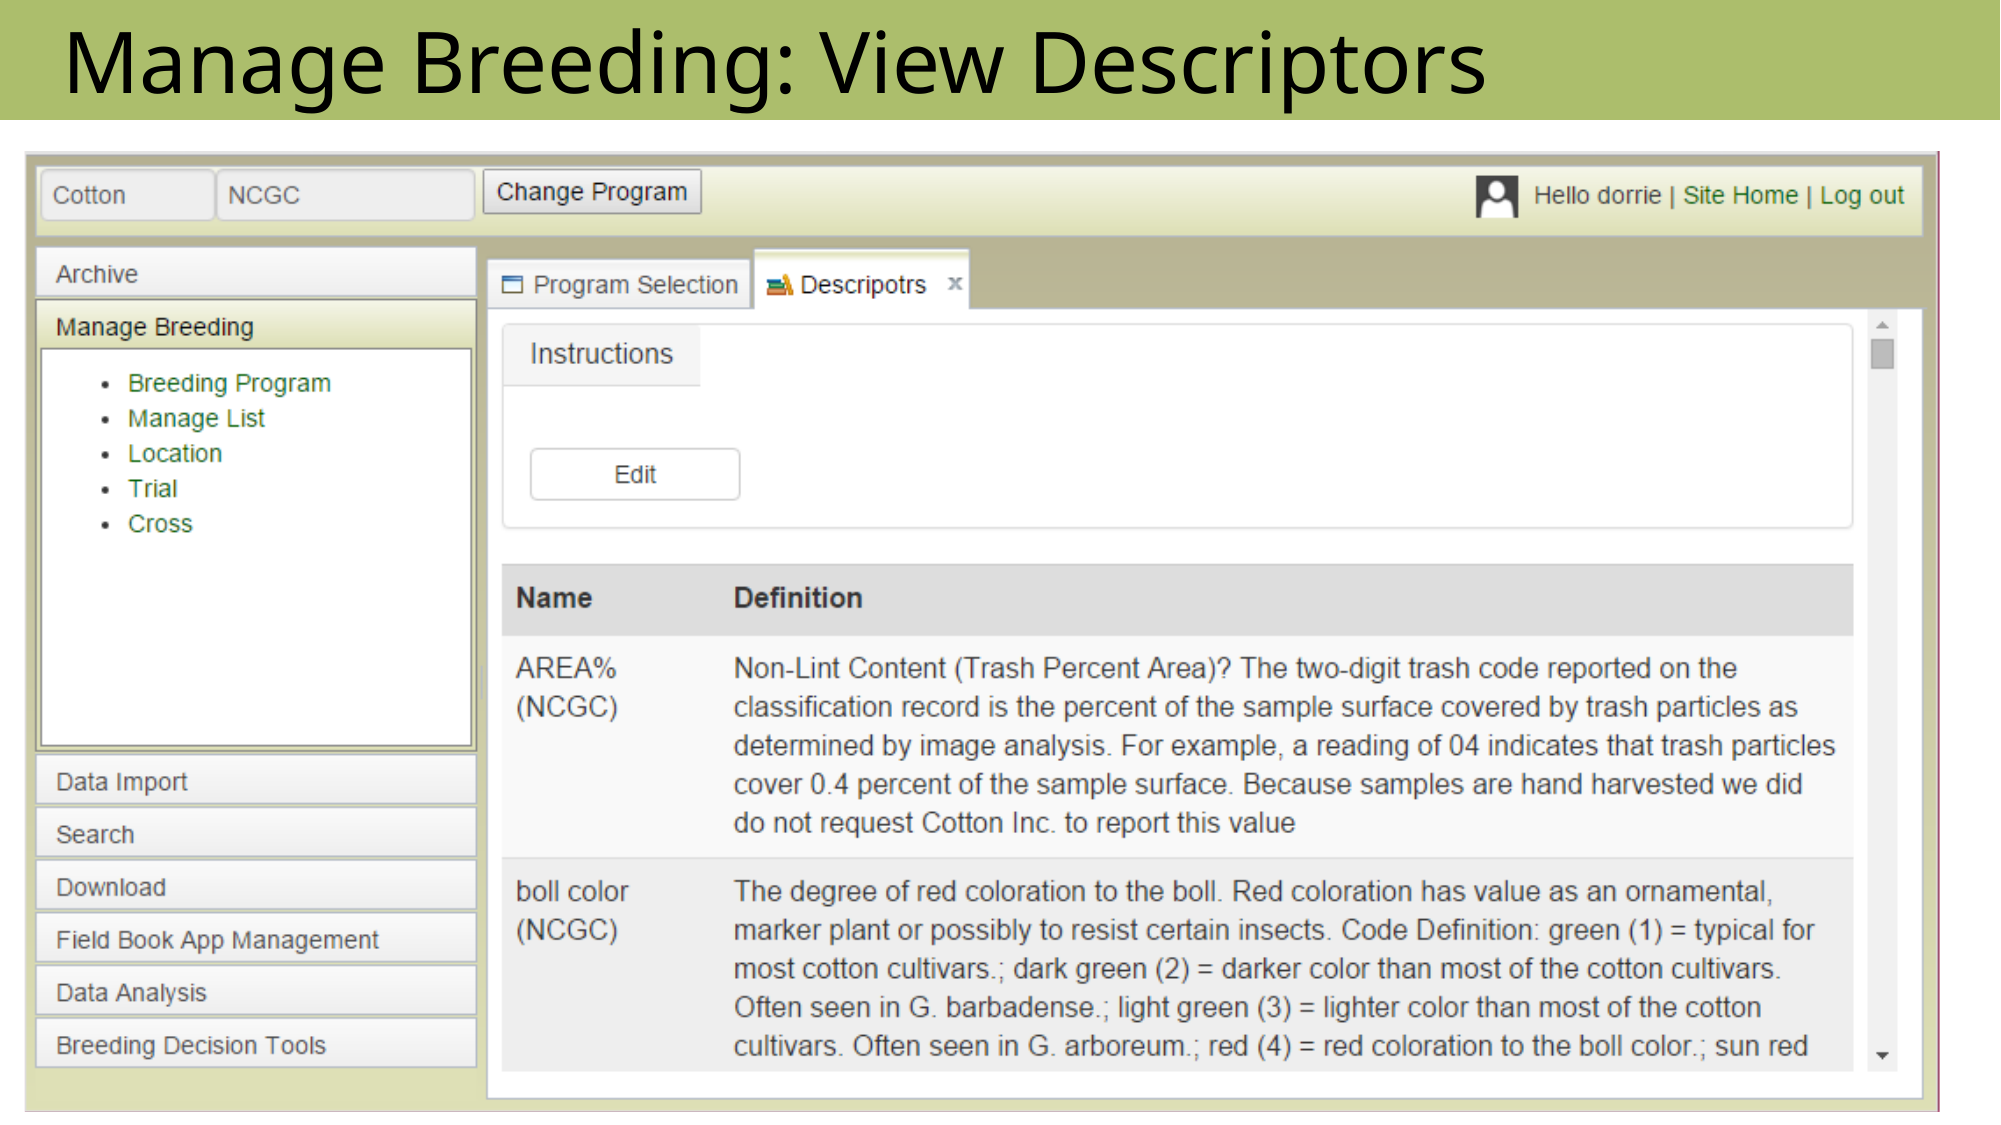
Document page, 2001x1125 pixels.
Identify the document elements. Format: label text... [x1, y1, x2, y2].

text_box Manage Breeding: View Descriptors [47, 12, 1773, 120]
picture [24, 151, 1940, 1112]
text_box [0, 0, 2000, 121]
